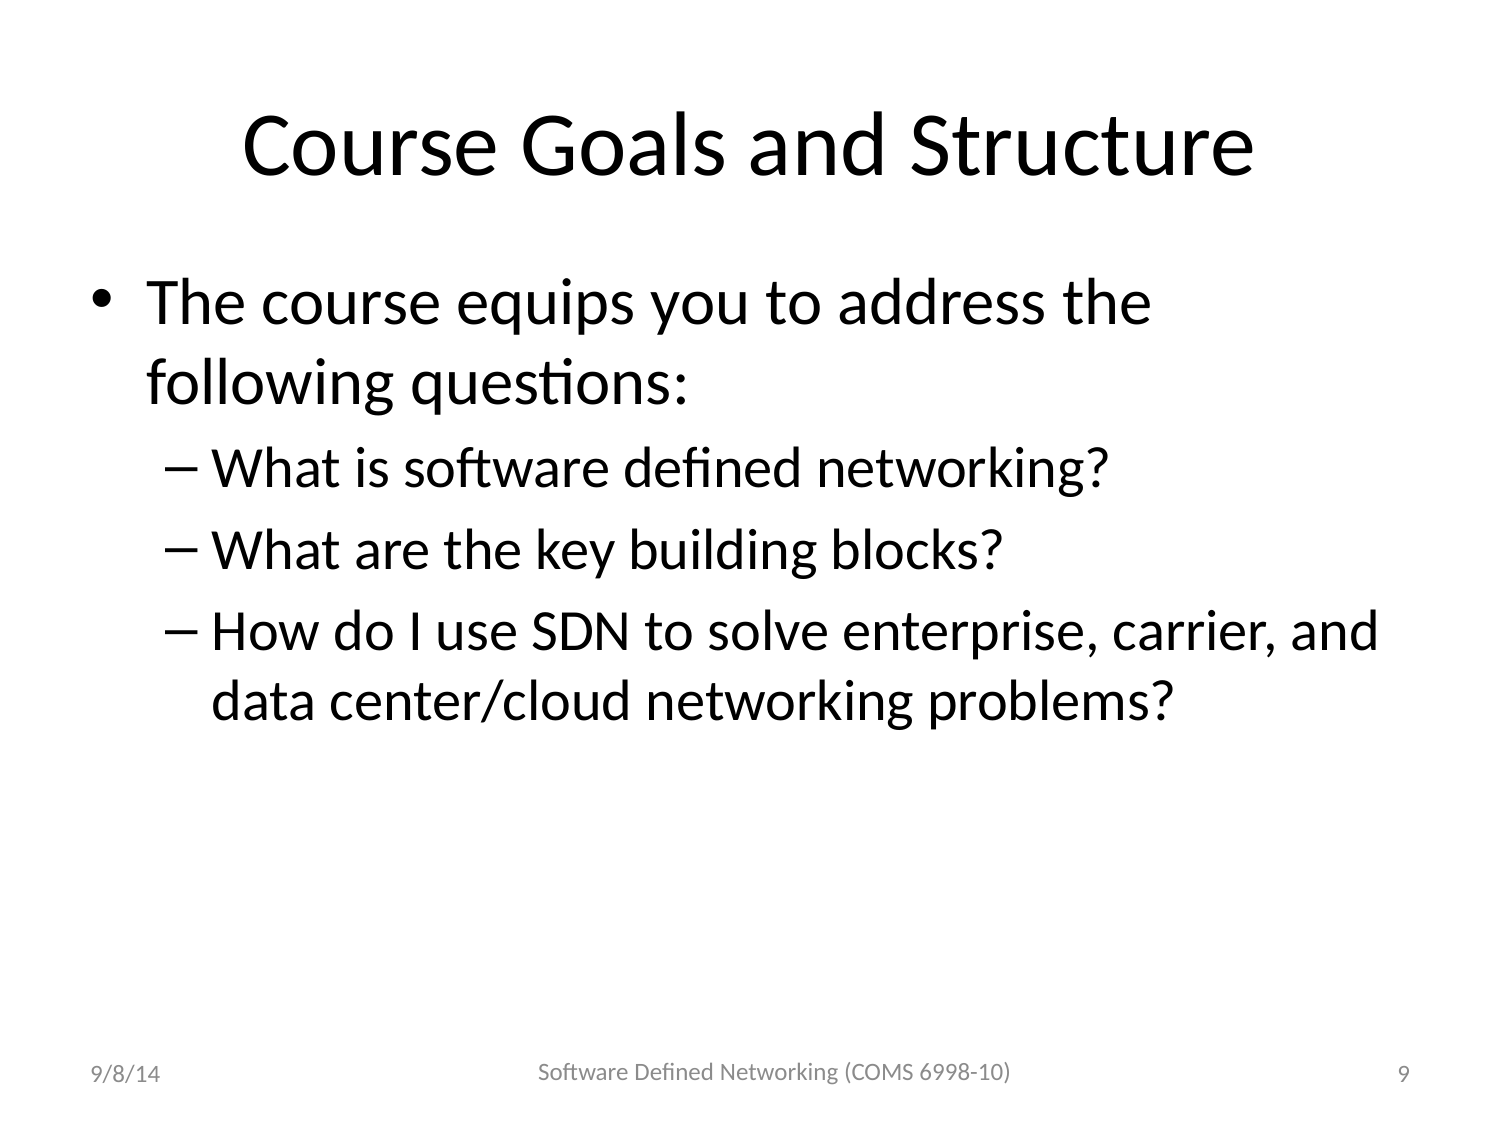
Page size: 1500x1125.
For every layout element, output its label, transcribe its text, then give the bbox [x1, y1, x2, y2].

title Course Goals and Structure [75, 45, 1425, 233]
list The course equips you to address the following questions: What is software defined networking? What are the key building blocks? How do I use SDN to solve enterprise, carrier, and data center/cloud networking problems? [75, 249, 1425, 1050]
footer Software Defined Networking (COMS 6998-10) [512, 1037, 1038, 1103]
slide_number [75, 1042, 425, 1103]
slide_number 9 [1074, 1042, 1425, 1103]
